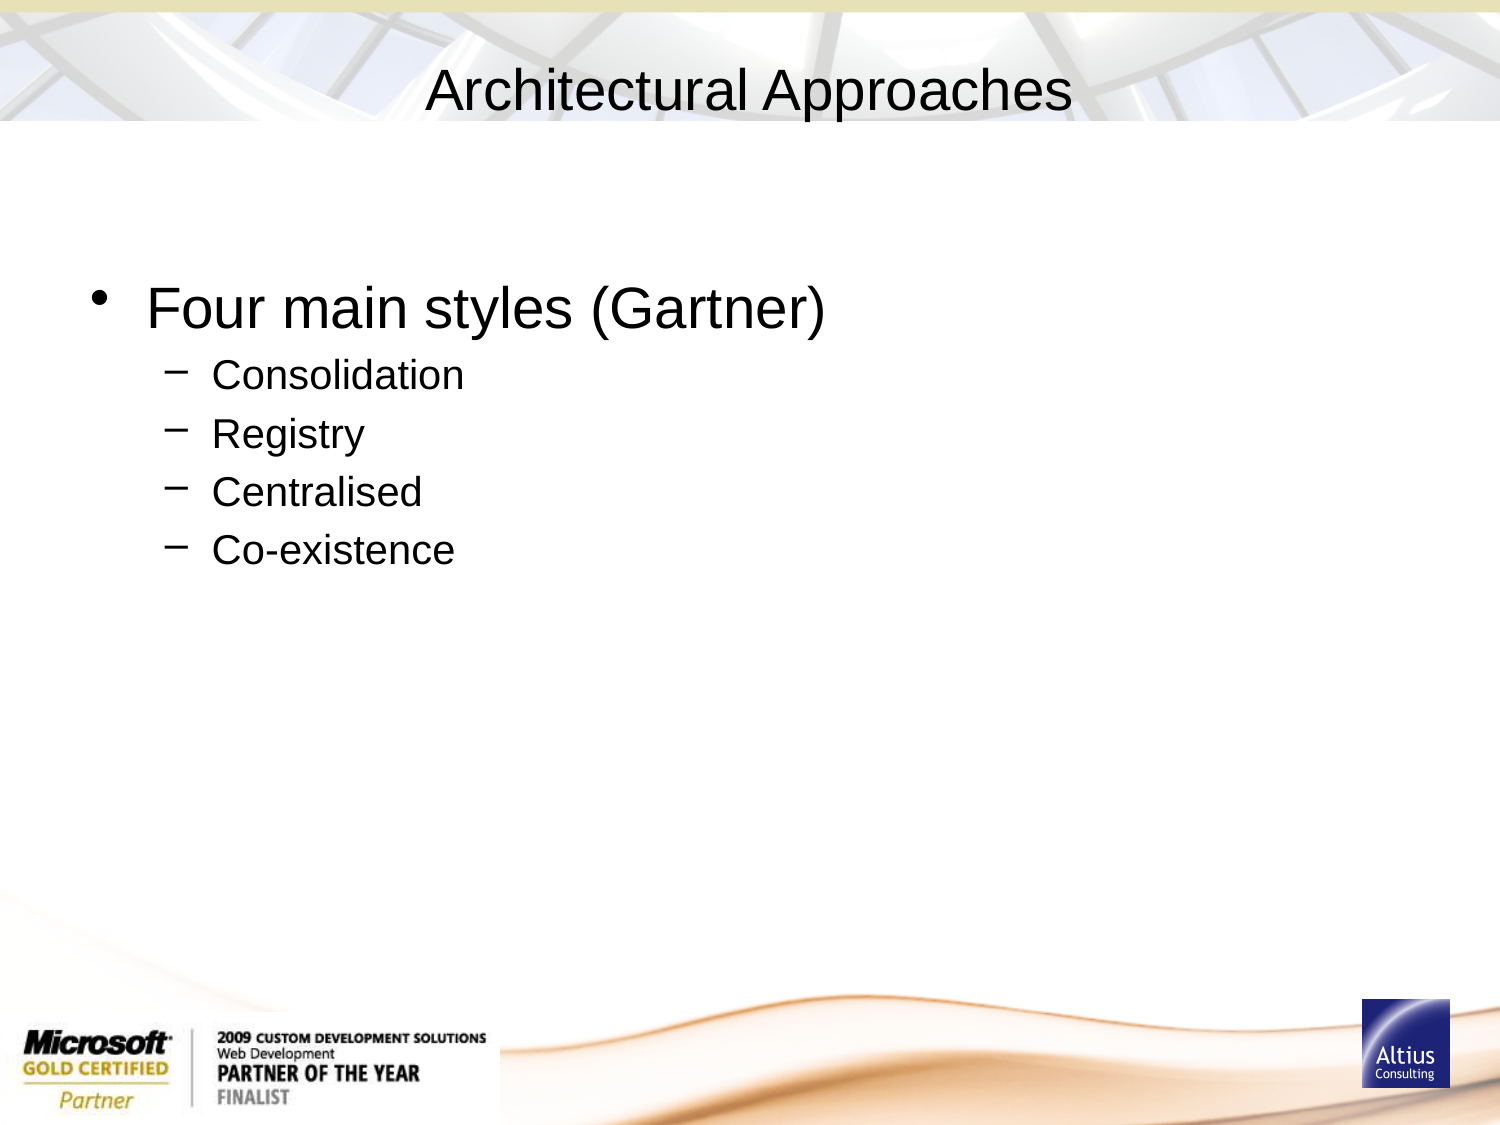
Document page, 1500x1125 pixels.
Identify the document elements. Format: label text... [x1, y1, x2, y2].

title Architectural Approaches [75, 45, 1425, 233]
list Four main styles (Gartner) Consolidation Registry Centralised Co-existence [75, 262, 1425, 1005]
picture [0, 121, 1500, 1125]
